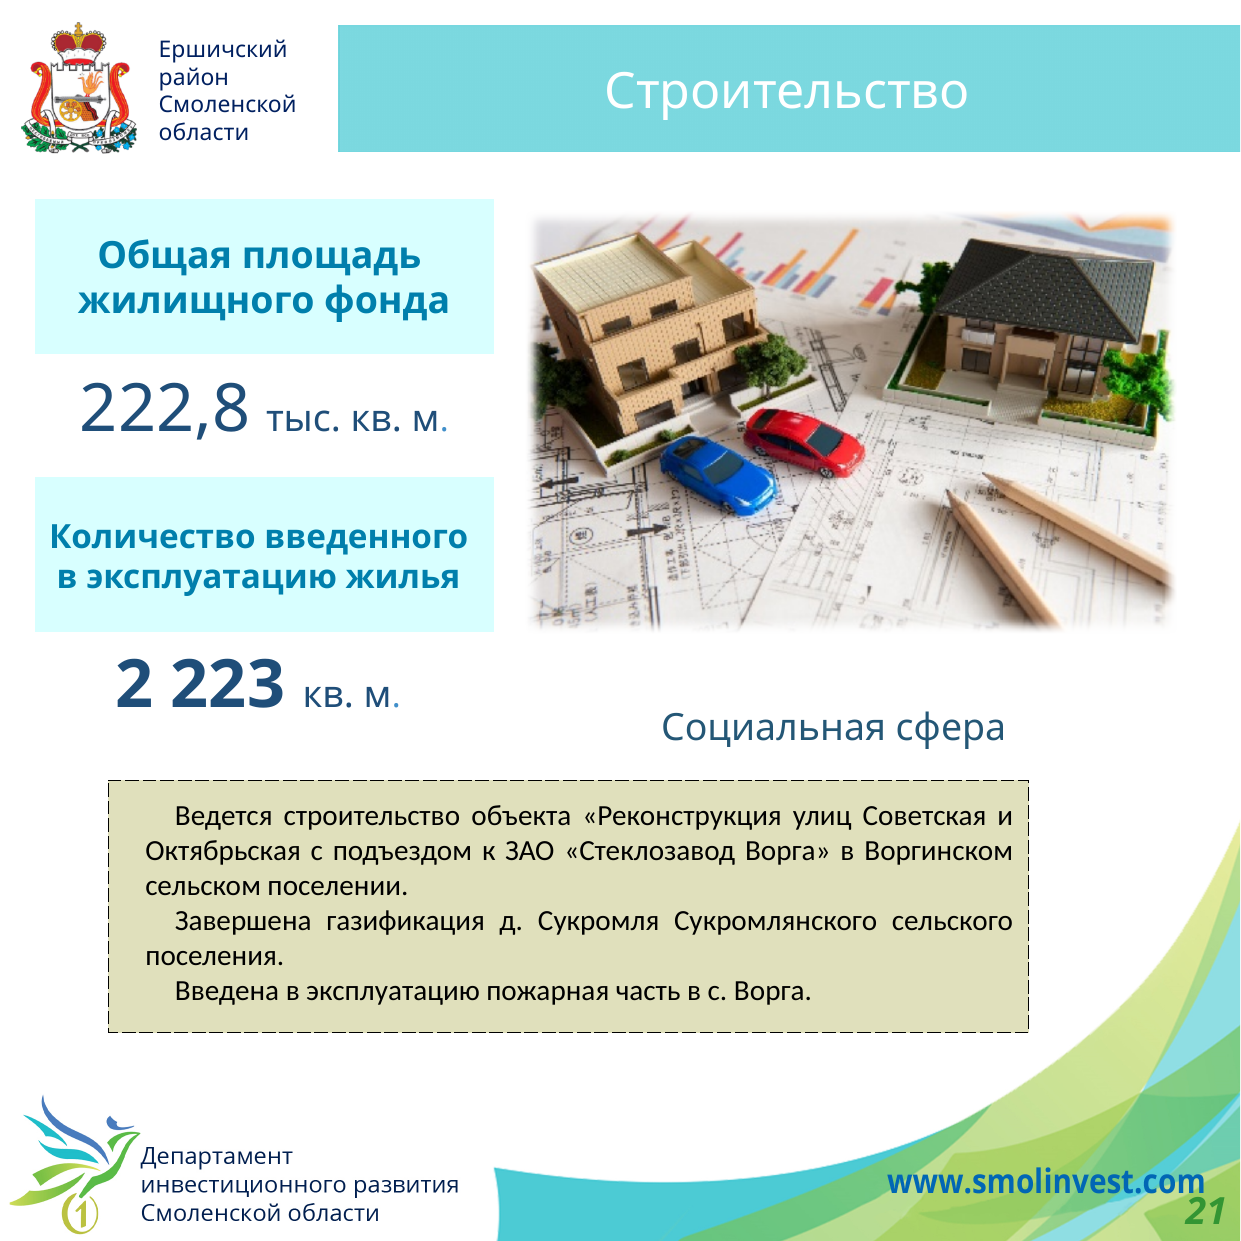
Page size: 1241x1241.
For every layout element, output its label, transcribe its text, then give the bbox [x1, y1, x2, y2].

text_box 222,8 тыс. кв. м. [42, 357, 487, 453]
text_box 2 223 кв. м. [100, 633, 416, 729]
text_box Ершичский район Смоленской области [143, 27, 339, 153]
text_box Социальная сфера [646, 695, 1022, 755]
picture [0, 0, 1241, 1241]
text_box 21 [1170, 1179, 1241, 1240]
